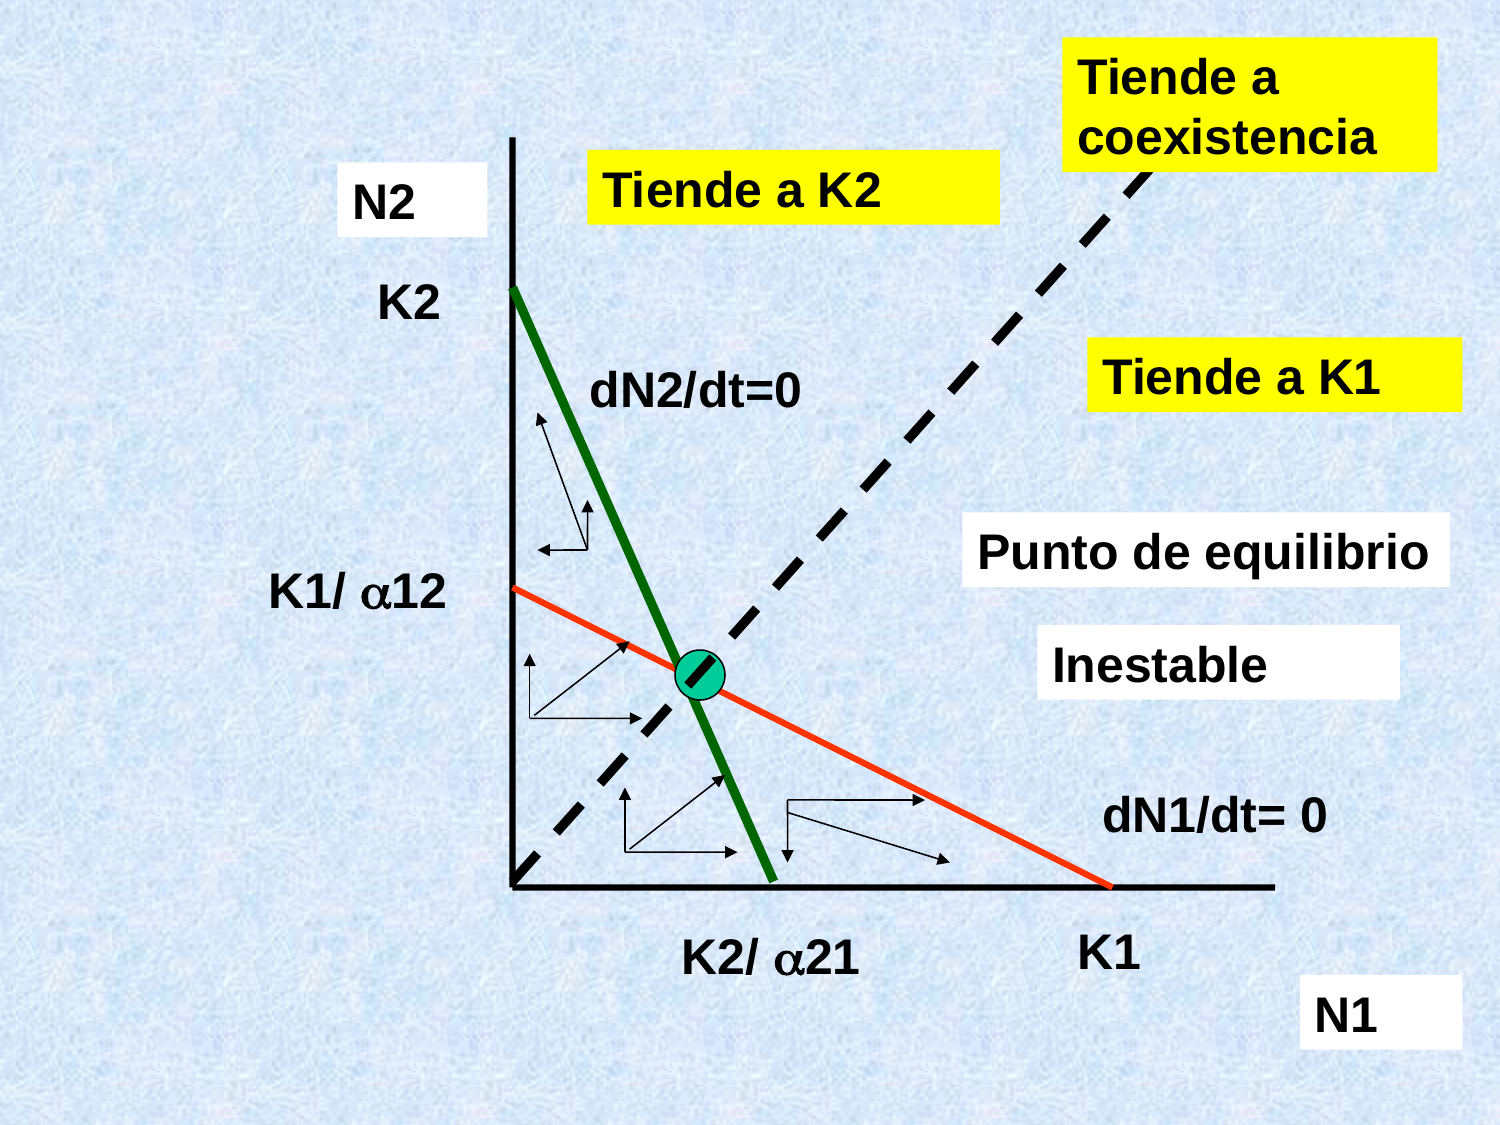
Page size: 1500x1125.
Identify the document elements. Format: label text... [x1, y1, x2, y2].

text_box [537, 543, 587, 557]
picture [0, 0, 1500, 1125]
text_box dN1/dt= 0 [1087, 774, 1425, 850]
text_box [675, 650, 726, 701]
text_box K2 [362, 262, 475, 338]
text_box Tiende a K1 [1087, 337, 1463, 413]
text_box Tiende a coexistencia [1062, 37, 1438, 173]
text_box N2 [337, 162, 488, 238]
text_box [581, 499, 594, 548]
text_box [787, 812, 950, 865]
text_box [523, 653, 536, 718]
text_box [618, 787, 632, 852]
text_box dN2/dt=0 [574, 349, 888, 425]
text_box [529, 712, 643, 725]
text_box N1 [1299, 974, 1463, 1050]
text_box Punto de equilibrio [962, 512, 1450, 588]
text_box [534, 641, 630, 716]
text_box K2/ 21 [667, 916, 888, 992]
text_box [624, 845, 738, 859]
text_box [781, 813, 794, 863]
text_box Inestable [1037, 624, 1400, 700]
text_box K1 [1062, 912, 1238, 988]
text_box Tiende a K2 [587, 149, 1000, 225]
text_box [535, 412, 588, 551]
text_box [788, 793, 925, 807]
text_box [629, 774, 725, 850]
text_box K1/ 12 [253, 550, 474, 626]
